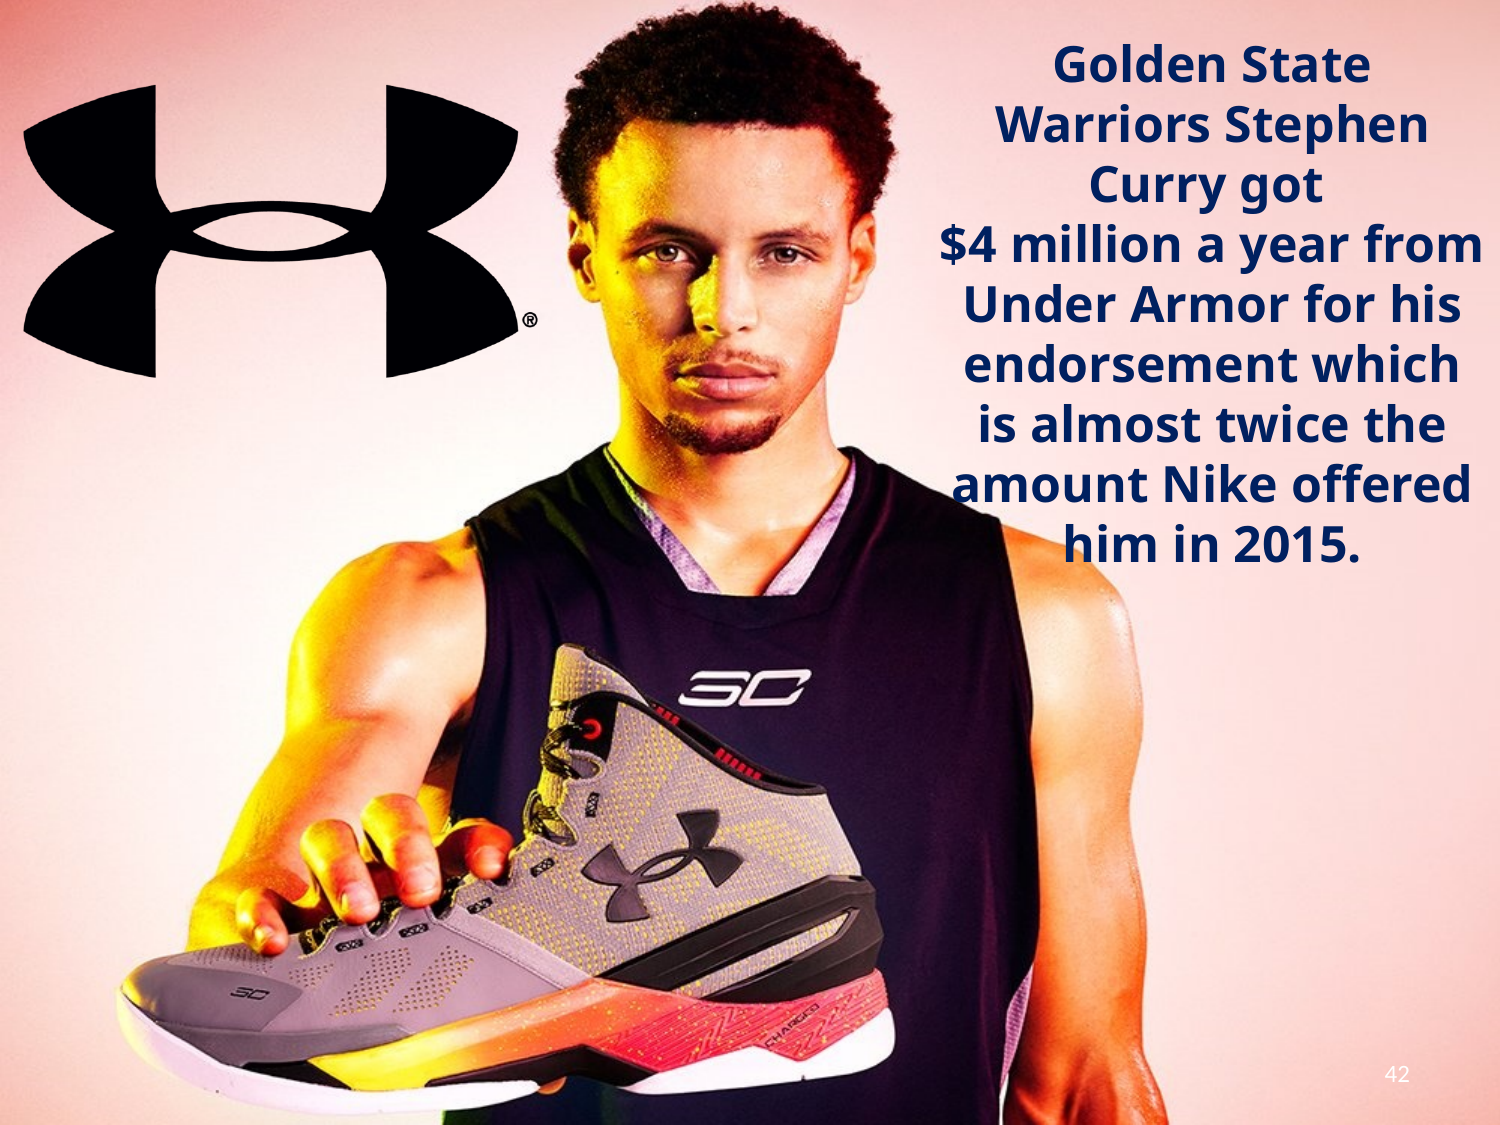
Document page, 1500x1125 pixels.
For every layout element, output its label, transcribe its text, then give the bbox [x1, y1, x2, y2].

text_box Golden State Warriors Stephen Curry got $4 million a year from Under Armor for his endorsement which is almost twice the amount Nike offered him in 2015. [924, 24, 1500, 580]
picture [0, 0, 1500, 1125]
slide_number 42 [1074, 1042, 1425, 1103]
